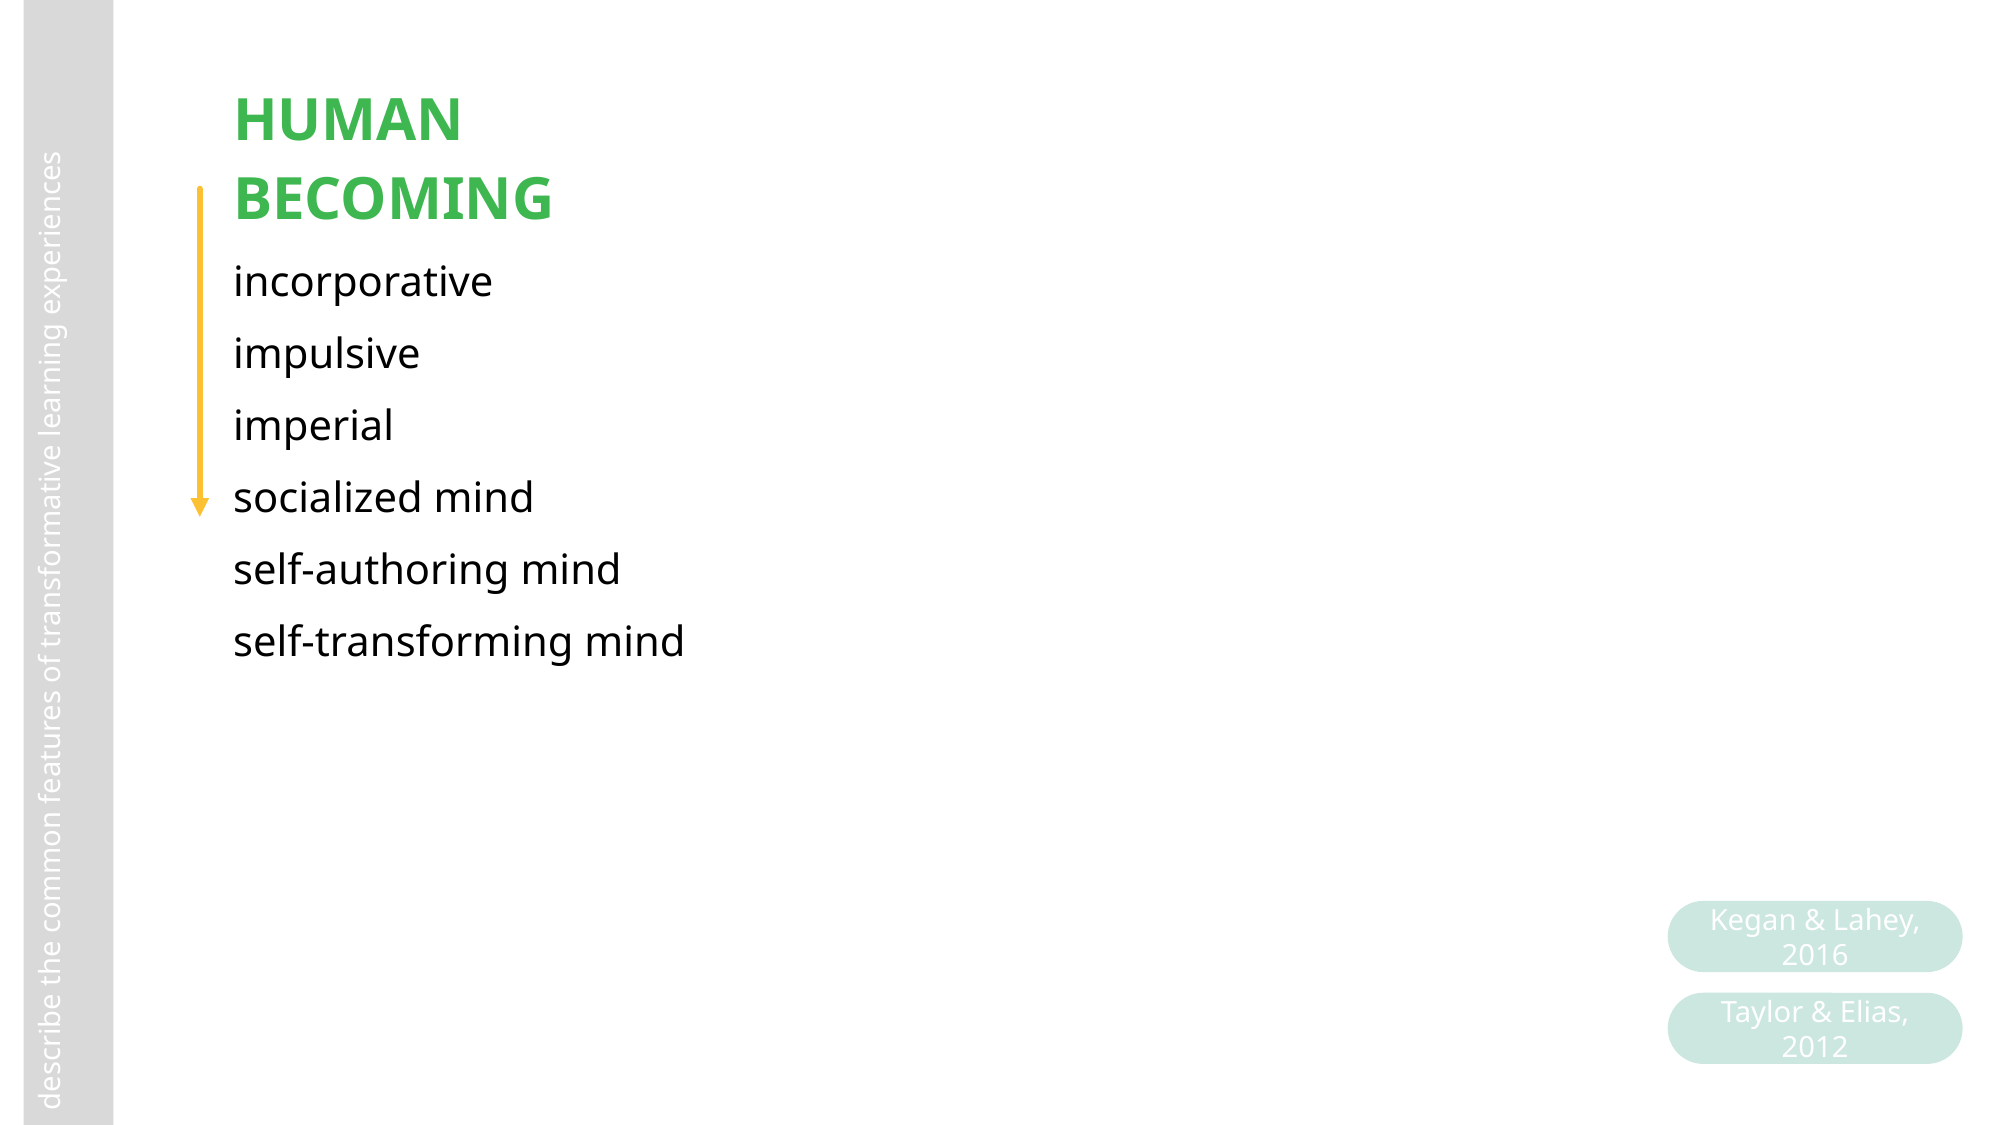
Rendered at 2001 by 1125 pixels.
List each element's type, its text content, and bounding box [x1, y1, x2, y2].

table_cell imperial [218, 388, 760, 460]
text_box describe the common features of transformative learning experiences [23, 0, 114, 1125]
table_cell self-transforming mind [218, 604, 760, 676]
table_cell incorporative [218, 244, 760, 316]
text_box Kegan & Lahey, 2016 [1666, 899, 1964, 974]
table_cell socialized mind [218, 460, 760, 532]
table_cell self-authoring mind [218, 532, 760, 604]
table_header HUMAN BECOMING [218, 71, 760, 244]
text_box Taylor & Elias, 2012 [1666, 991, 1964, 1065]
table_cell impulsive [218, 316, 760, 388]
